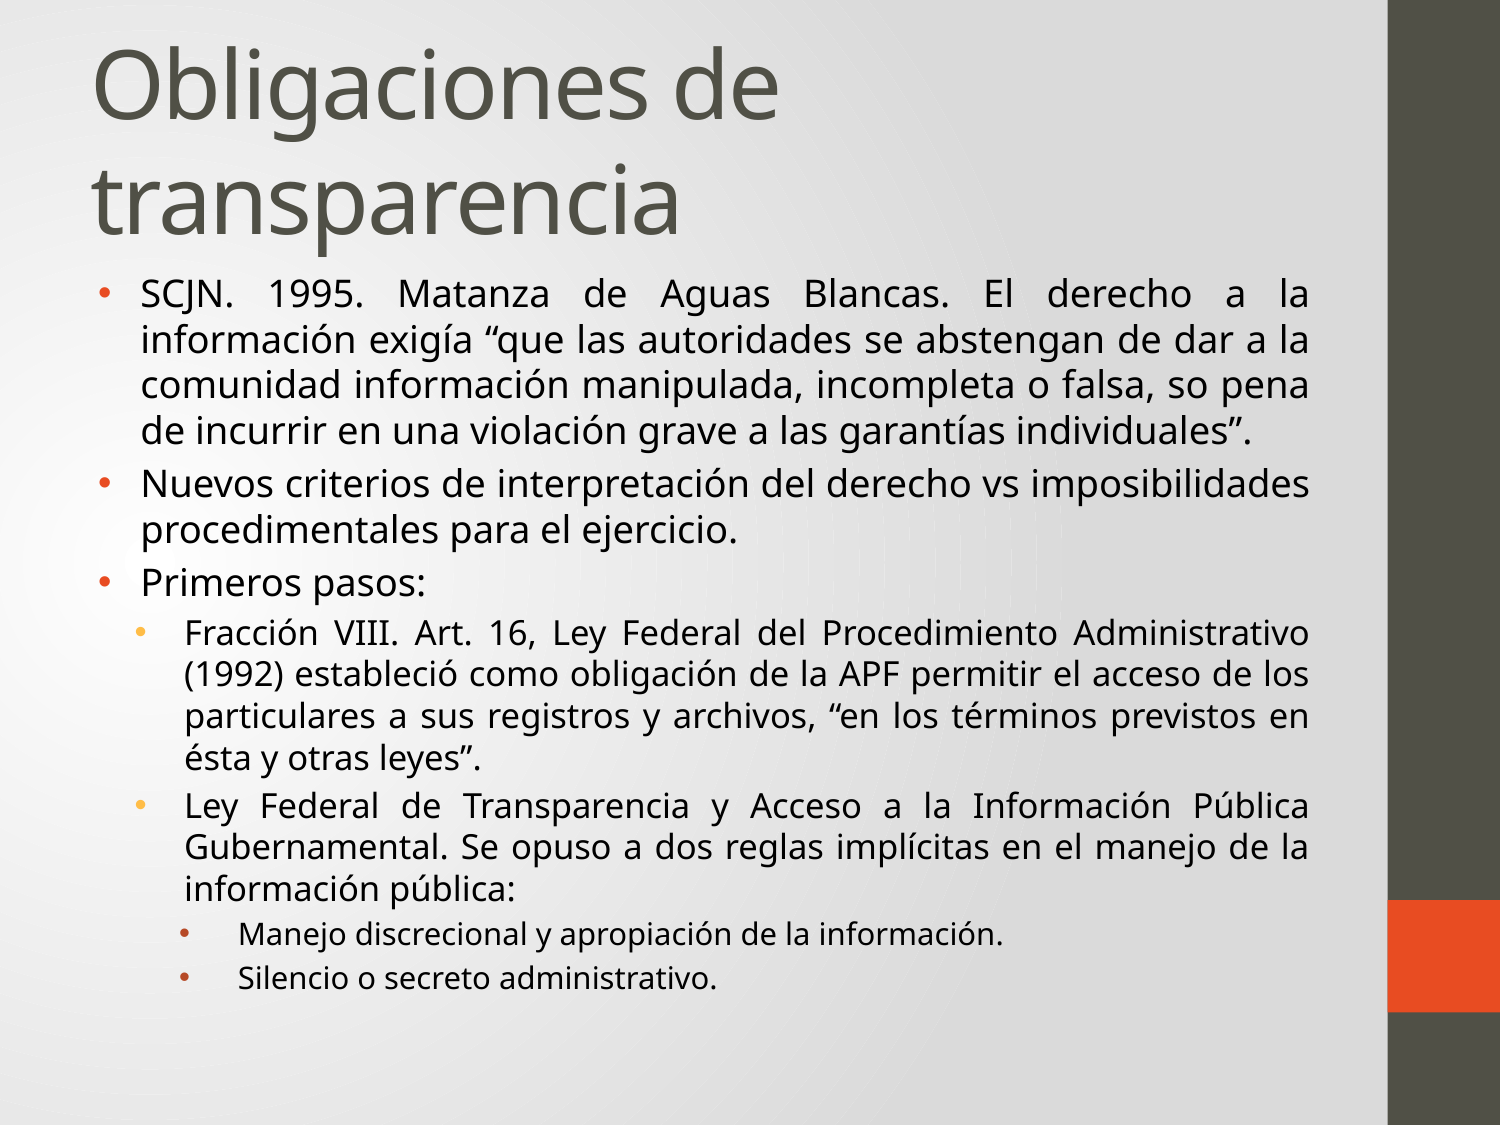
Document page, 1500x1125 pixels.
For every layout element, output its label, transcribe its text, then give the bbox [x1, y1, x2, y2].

title Obligaciones de transparencia [75, 45, 1325, 233]
list SCJN. 1995. Matanza de Aguas Blancas. El derecho a la información exigía “que las autoridades se abstengan de dar a la comunidad información manipulada, incompleta o falsa, so pena de incurrir en una violación grave a las garantías individuales”. Nuevos criterios de interpretación del derecho vs imposibilidades procedimentales para el ejercicio. Primeros pasos: Fracción VIII. Art. 16, Ley Federal del Procedimiento Administrativo (1992) estableció como obligación de la APF permitir el acceso de los particulares a sus registros y archivos, “en los términos previstos en ésta y otras leyes”. Ley Federal de Transparencia y Acceso a la Información Pública Gubernamental. Se opuso a dos reglas implícitas en el manejo de la información pública: Manejo discrecional y apropiación de la información. Silencio o secreto administrativo. [75, 262, 1325, 1050]
